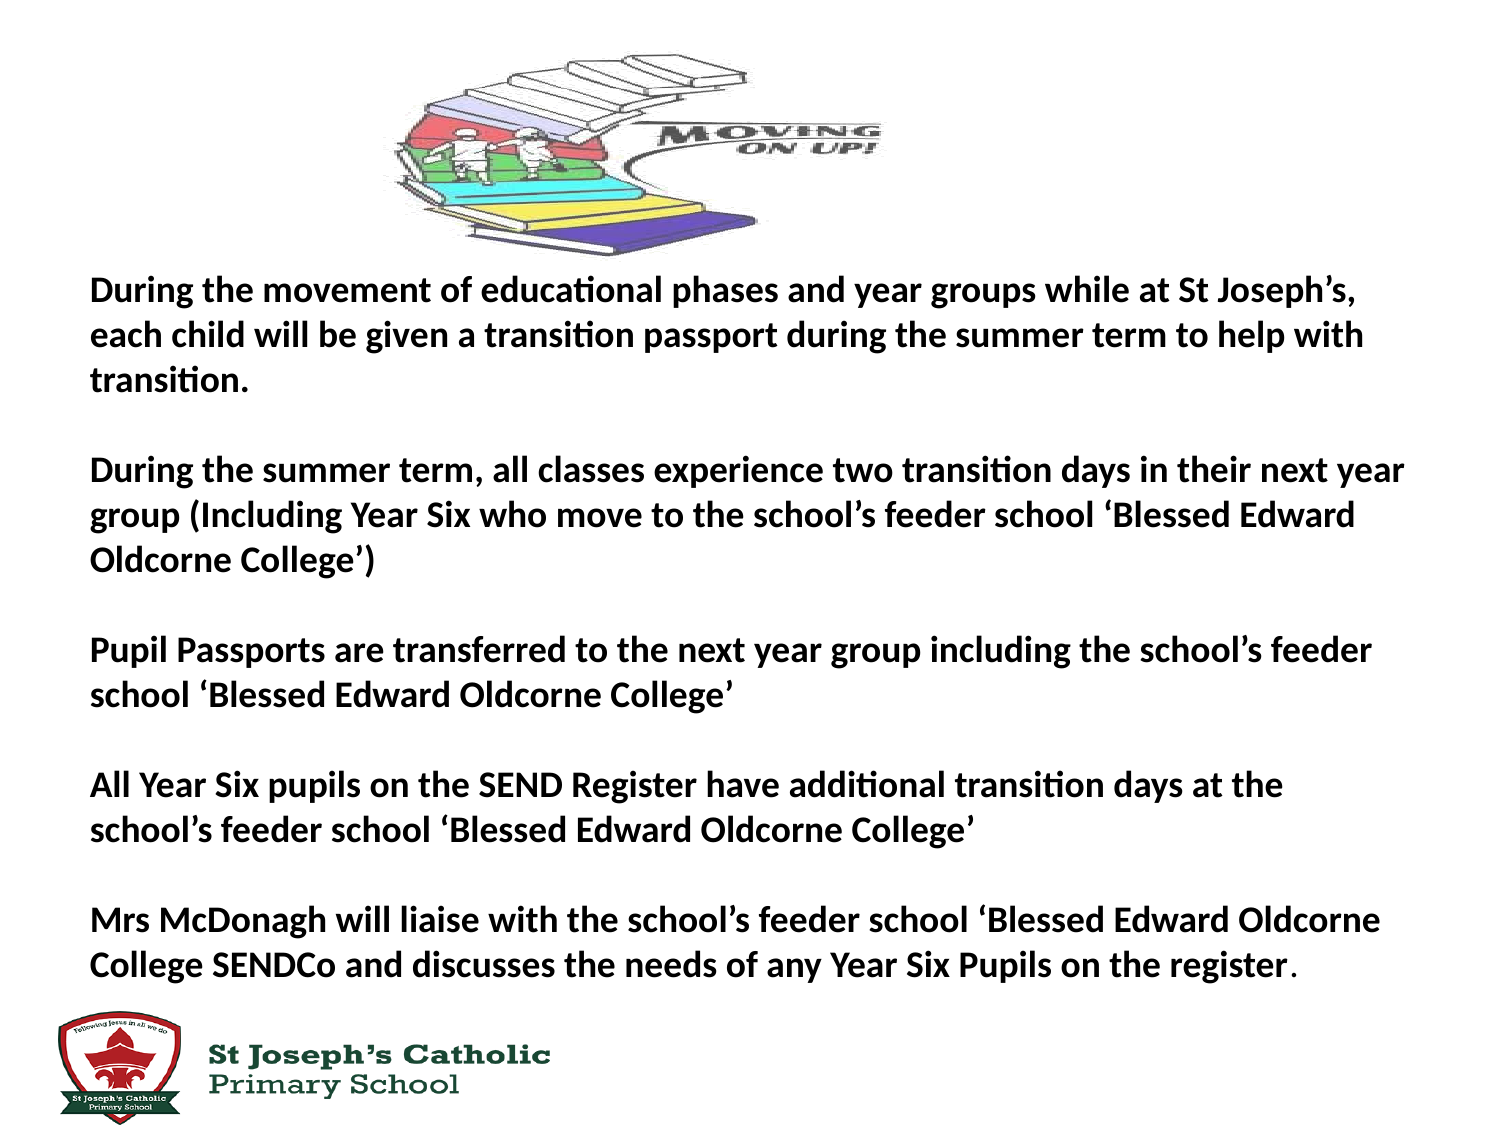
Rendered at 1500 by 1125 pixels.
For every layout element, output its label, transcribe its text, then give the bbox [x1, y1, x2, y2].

text_box During the movement of educational phases and year groups while at St Joseph’s, each child will be given a transition passport during the summer term to help with transition. During the summer term, all classes experience two transition days in their next year group (Including Year Six who move to the school’s feeder school ‘Blessed Edward Oldcorne College’) Pupil Passports are transferred to the next year group including the school’s feeder school ‘Blessed Edward Oldcorne College’ All Year Six pupils on the SEND Register have additional transition days at the school’s feeder school ‘Blessed Edward Oldcorne College’ Mrs McDonagh will liaise with the school’s feeder school ‘Blessed Edward Oldcorne College SENDCo and discusses the needs of any Year Six Pupils on the register. [74, 257, 1425, 1038]
picture [58, 1011, 551, 1125]
picture [362, 42, 942, 275]
